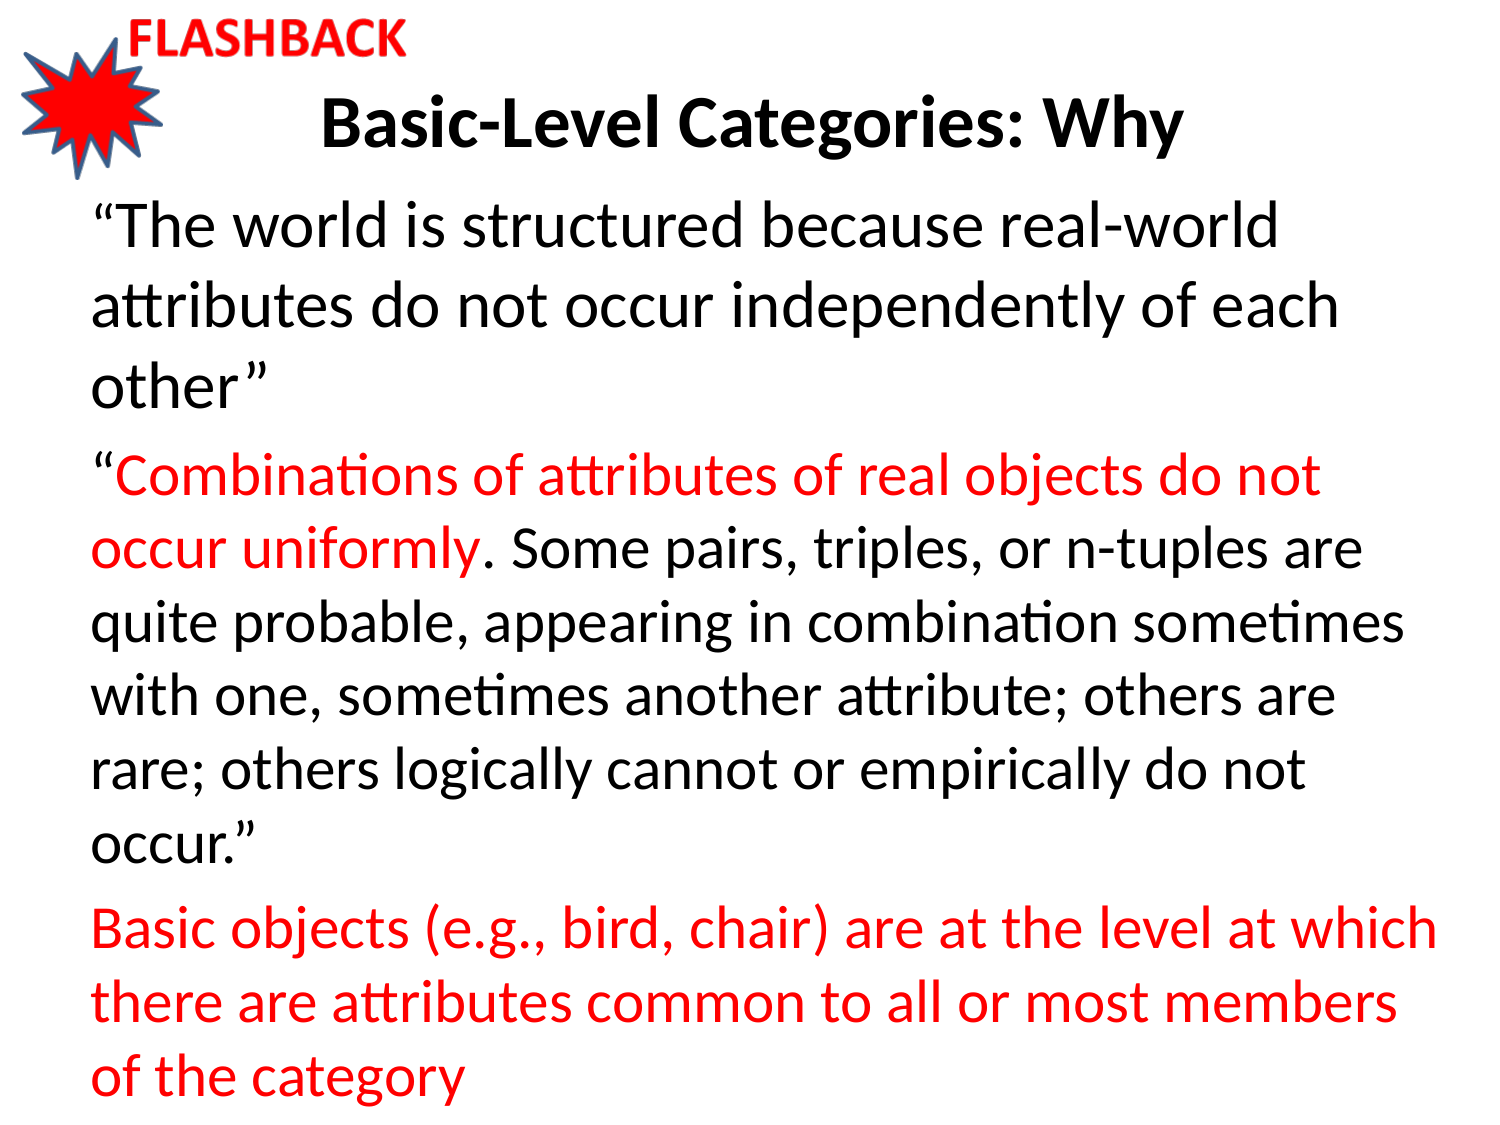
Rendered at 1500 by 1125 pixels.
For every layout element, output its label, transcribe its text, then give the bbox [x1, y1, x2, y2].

picture [20, 0, 464, 181]
list “The world is structured because real-world attributes do not occur independently of each other” “Combinations of attributes of real objects do not occur uniformly. Some pairs, triples, or n-tuples are quite probable, appearing in combination sometimes with one, sometimes another attribute; others are rare; others logically cannot or empirically do not occur.” Basic objects (e.g., bird, chair) are at the level at which there are attributes common to all or most members of the category [75, 172, 1463, 1123]
text_box Basic-Level Categories: Why [305, 64, 1331, 170]
